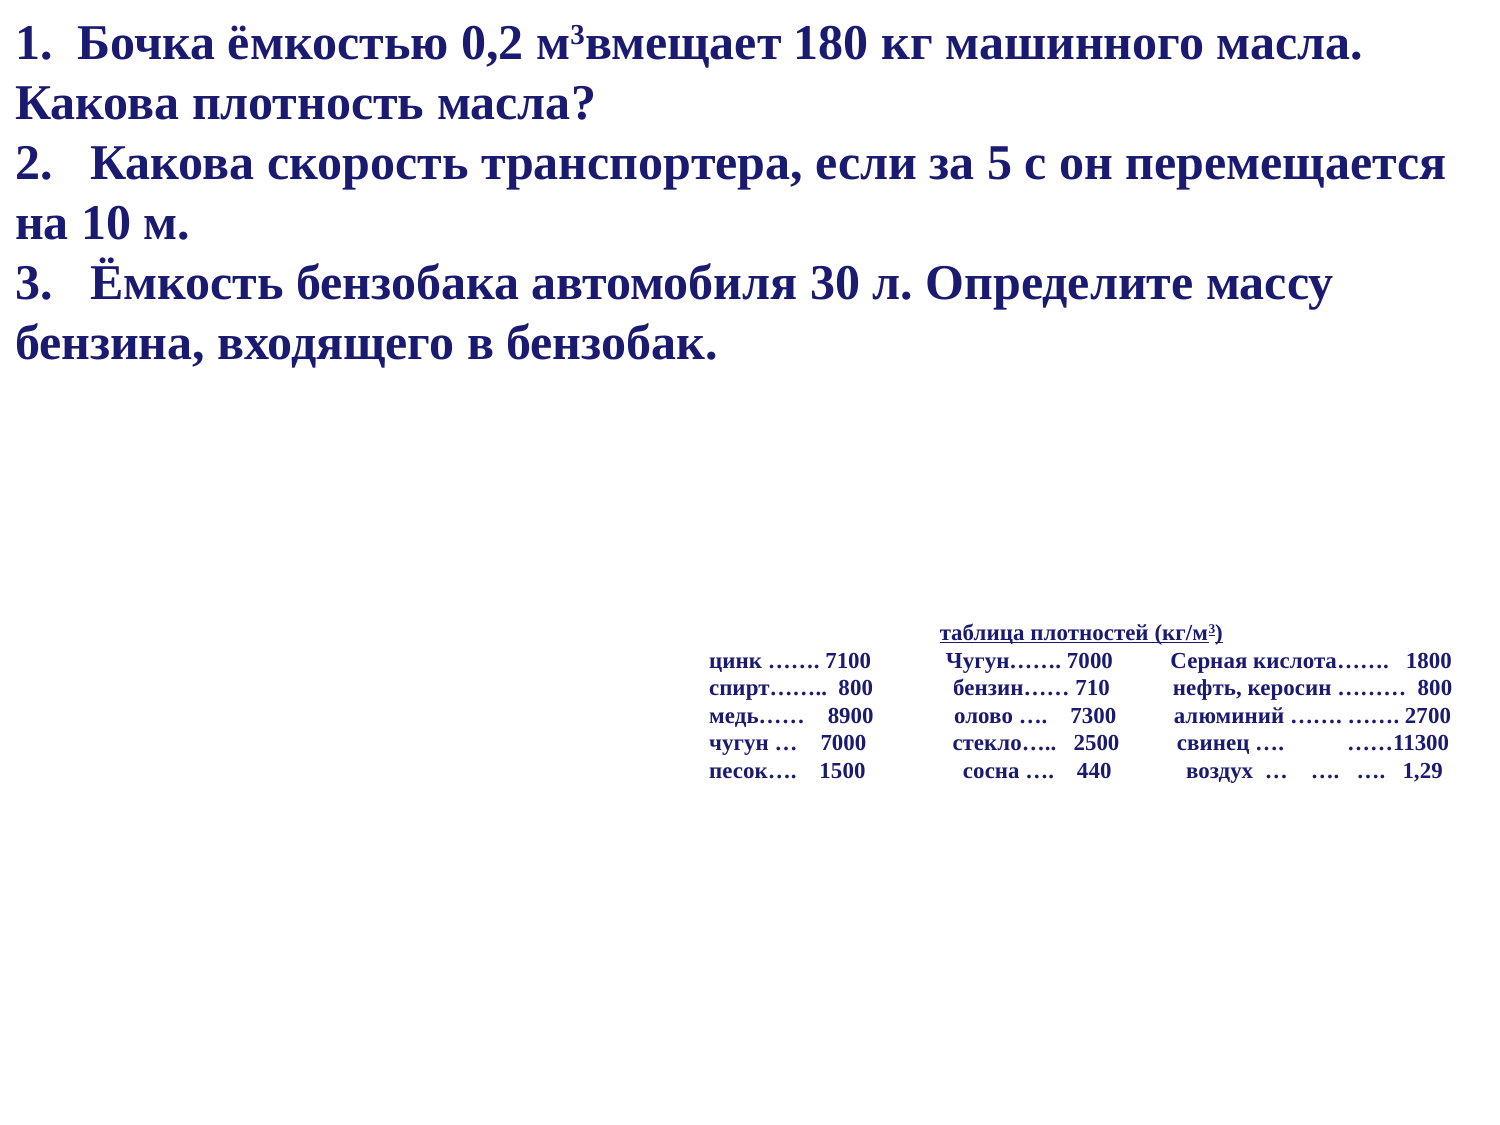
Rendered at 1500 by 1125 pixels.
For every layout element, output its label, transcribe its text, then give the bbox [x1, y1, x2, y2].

text_box таблица плотностей (кг/м3) цинк ……. 7100 Чугун……. 7000 Серная кислота……. 1800 спирт…….. 800 бензин…… 710 нефть, керосин ……… 800 медь…… 8900 олово …. 7300 алюминий ……. ……. 2700 чугун … 7000 стекло….. 2500 свинец …. ……11300 песок…. 1500 сосна …. 440 воздух … …. …. 1,29 [694, 610, 1469, 791]
text_box 1. Бочка ёмкостью 0,2 м3вмещает 180 кг машинного масла. Какова плотность масла? 2. Какова скорость транспортера, если за 5 с он перемещается на 10 м. 3. Ёмкость бензобака автомобиля 30 л. Определите массу бензина, входящего в бензобак. [0, 1, 1500, 377]
